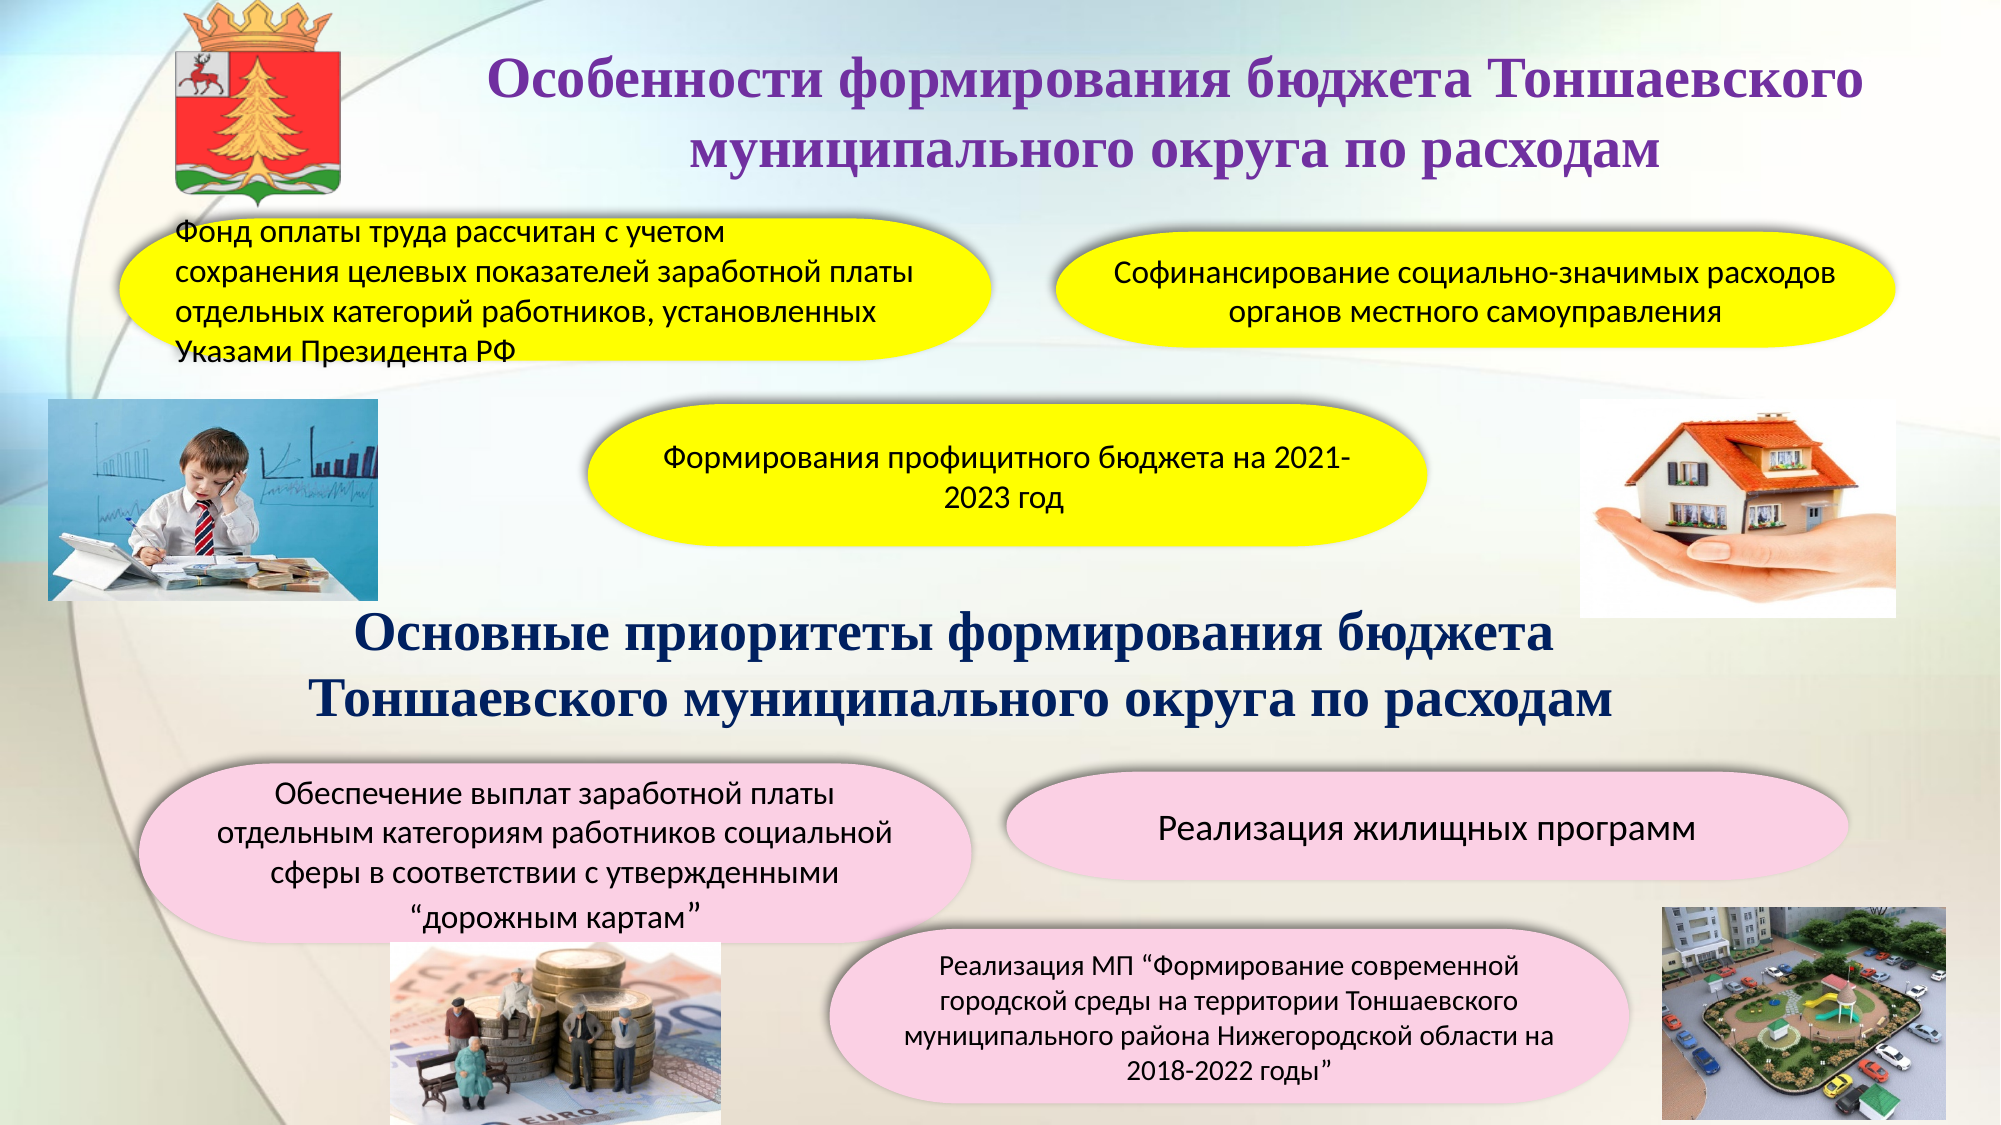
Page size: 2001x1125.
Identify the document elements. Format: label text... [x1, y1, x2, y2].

text_box Реализация МП “Формирование современной городской среды на территории Тоншаевского муниципального района Нижегородской области на 2018-2022 годы” [828, 928, 1630, 1105]
text_box Фонд оплаты труда рассчитан с учетом сохранения целевых показателей заработной платы отдельных категорий работников, установленных Указами Президента РФ [118, 217, 993, 362]
text_box Софинансирование социально-значимых расходов органов местного самоуправления [1055, 230, 1897, 349]
text_box Обеспечение выплат заработной платы отдельным категориям работников социальной сферы в соответствии с утвержденными “дорожным картам” [138, 762, 973, 944]
title Особенности формирования бюджета Тоншаевского муниципального округа по расходам [431, 16, 1921, 202]
text_box Формирования профицитного бюджета на 2021-2023 год [587, 403, 1429, 548]
text_box Основные приоритеты формирования бюджета Тоншаевского муниципального округа по расходам [293, 584, 1630, 738]
picture [0, 0, 2001, 1125]
text_box Реализация жилищных программ [1005, 770, 1850, 881]
